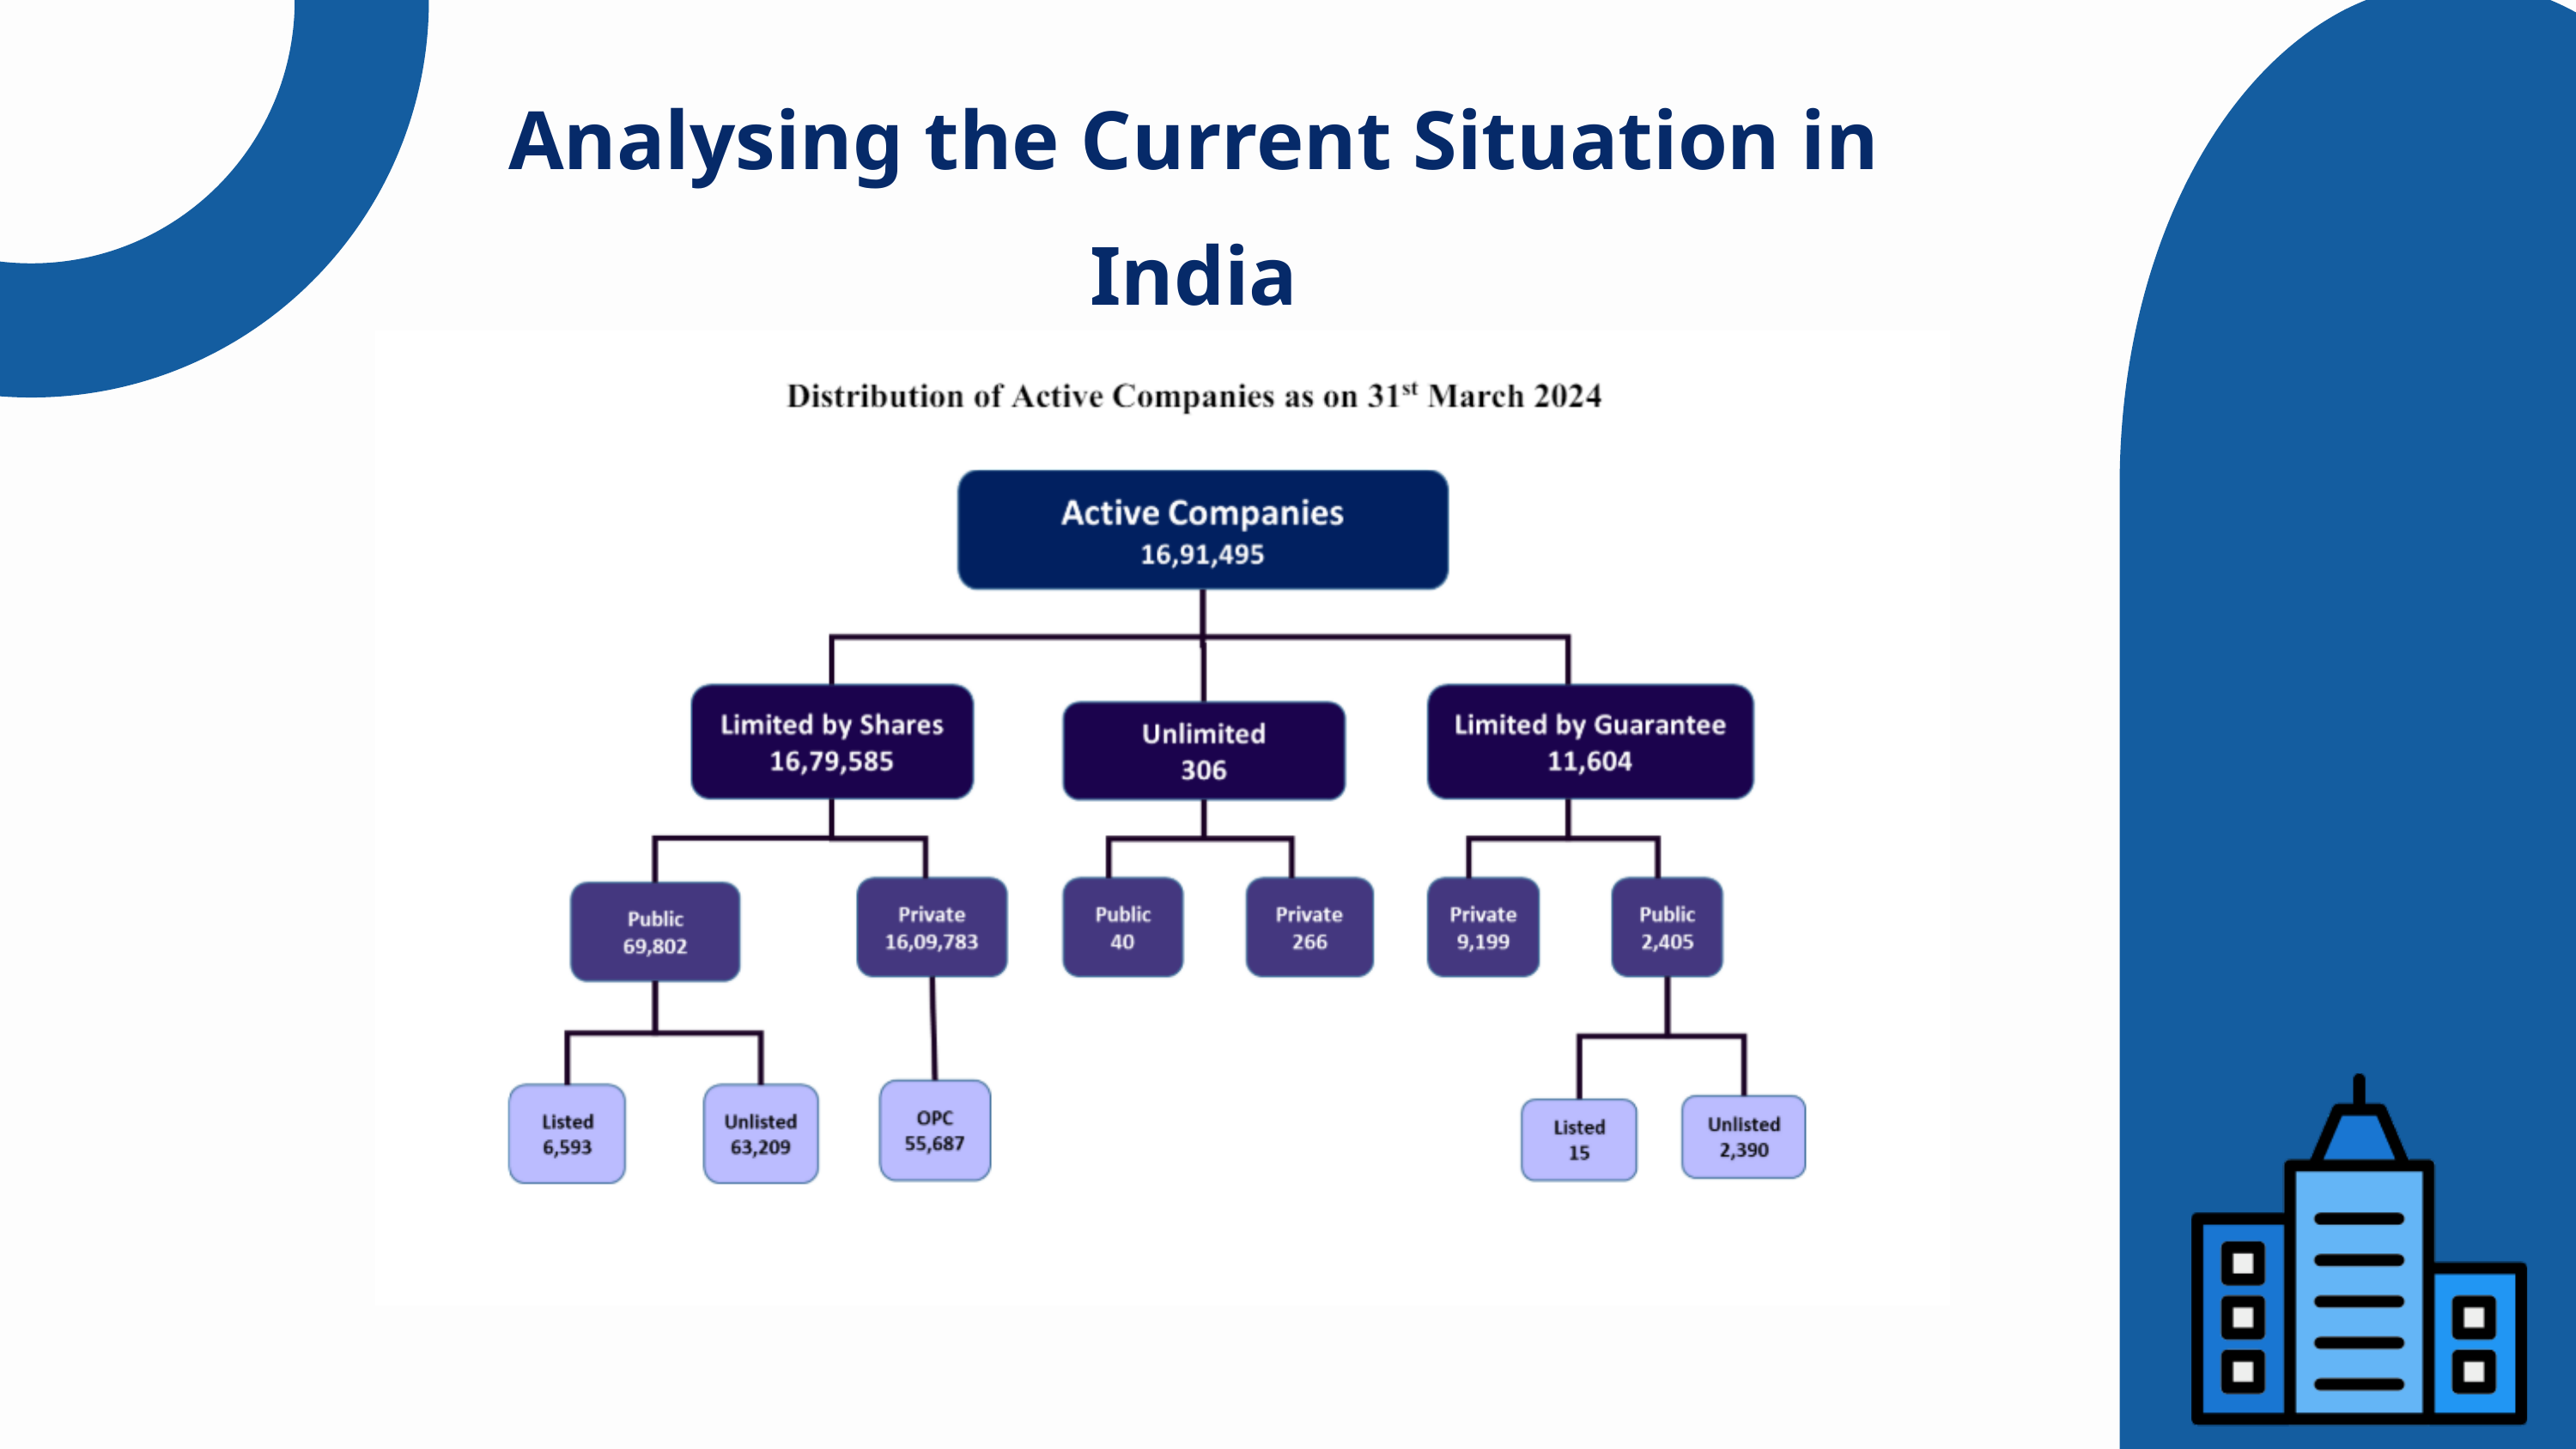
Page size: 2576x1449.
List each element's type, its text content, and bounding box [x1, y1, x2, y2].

picture [375, 330, 1950, 1306]
text_box Analysing the Current Situation in India [395, 51, 1993, 322]
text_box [0, 0, 362, 331]
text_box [2119, 0, 2576, 1449]
